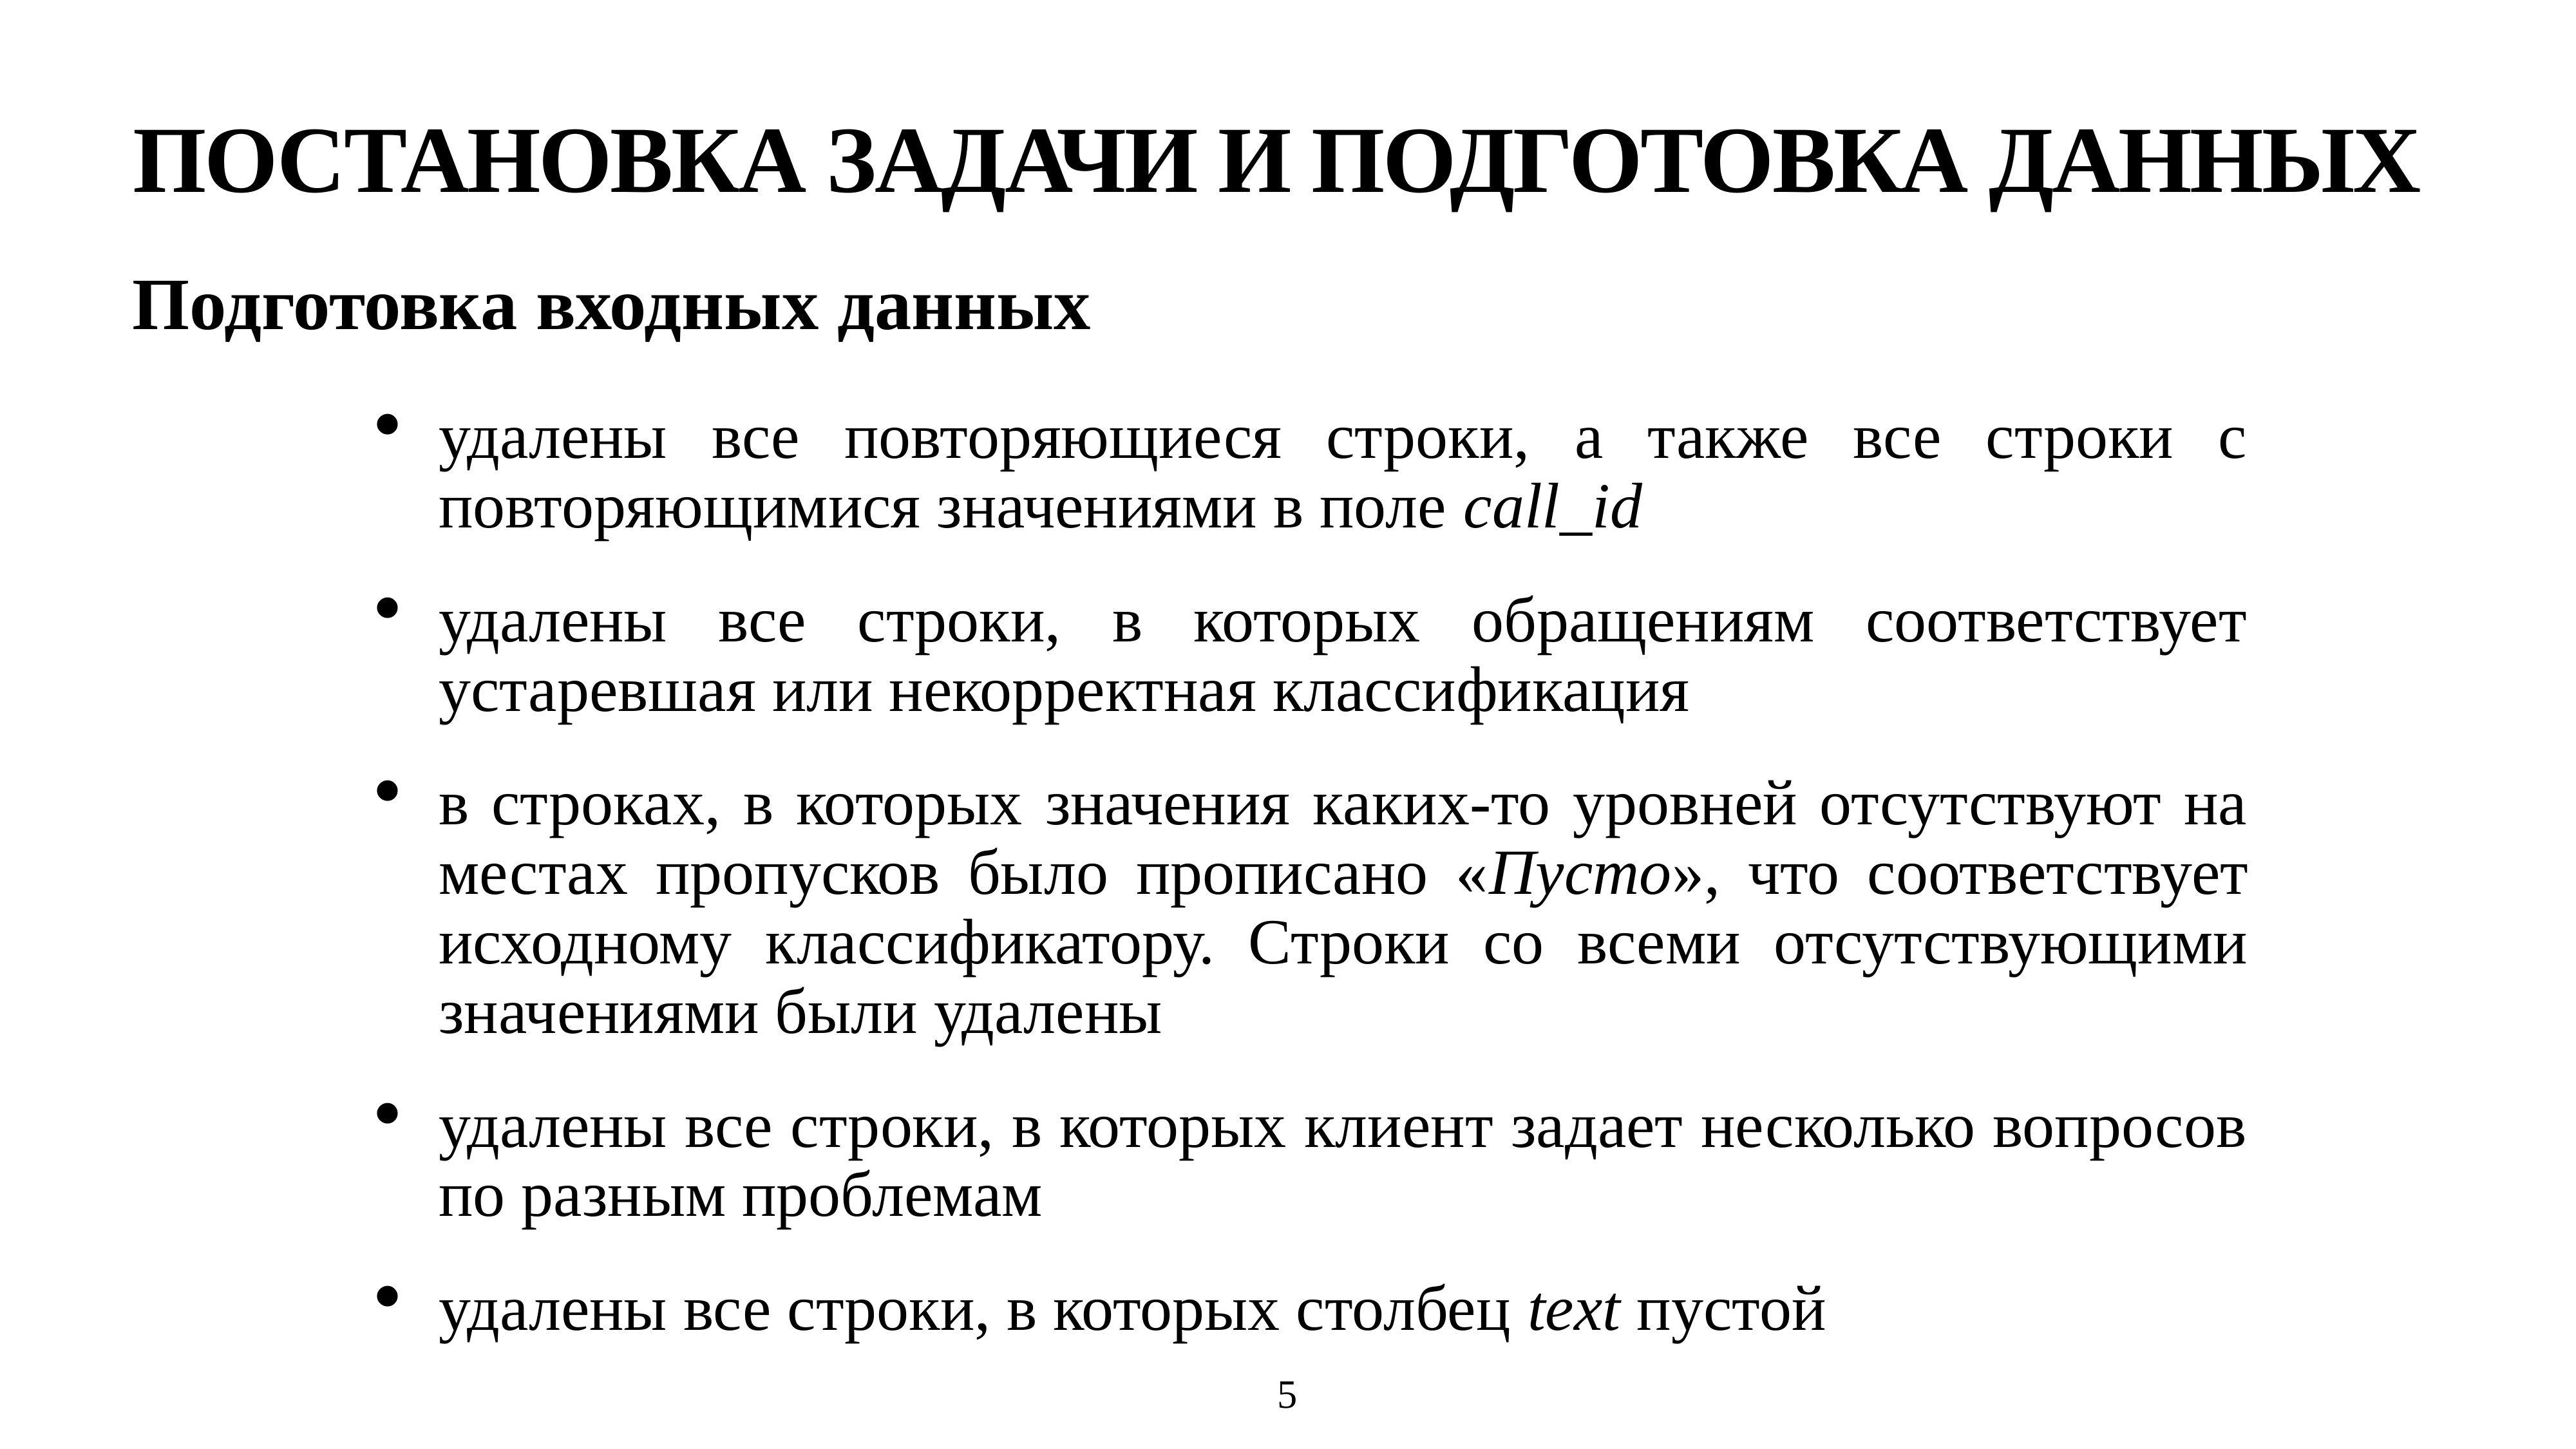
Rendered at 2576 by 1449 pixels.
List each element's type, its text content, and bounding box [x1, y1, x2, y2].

title ПОСТАНОВКА ЗАДАЧИ И ПОДГОТОВКА ДАННЫХ [127, 113, 2466, 266]
list Подготовка входных данных [127, 250, 2449, 350]
slide_number 5 [1271, 1366, 1304, 1422]
list удалены все повторяющиеся строки, а также все строки с повторяющимися значениями в поле call_id удалены все строки, в которых обращениям соответствует устаревшая или некорректная классификация в строках, в которых значения каких-то уровней отсутствуют на местах пропусков было прописано «Пусто», что соответствует исходному классификатору. Строки со всеми отсутствующими значениями были удалены удалены все строки, в которых клиент задает несколько вопросов по разным проблемам удалены все строки, в которых столбец text пустой [321, 397, 2255, 1352]
